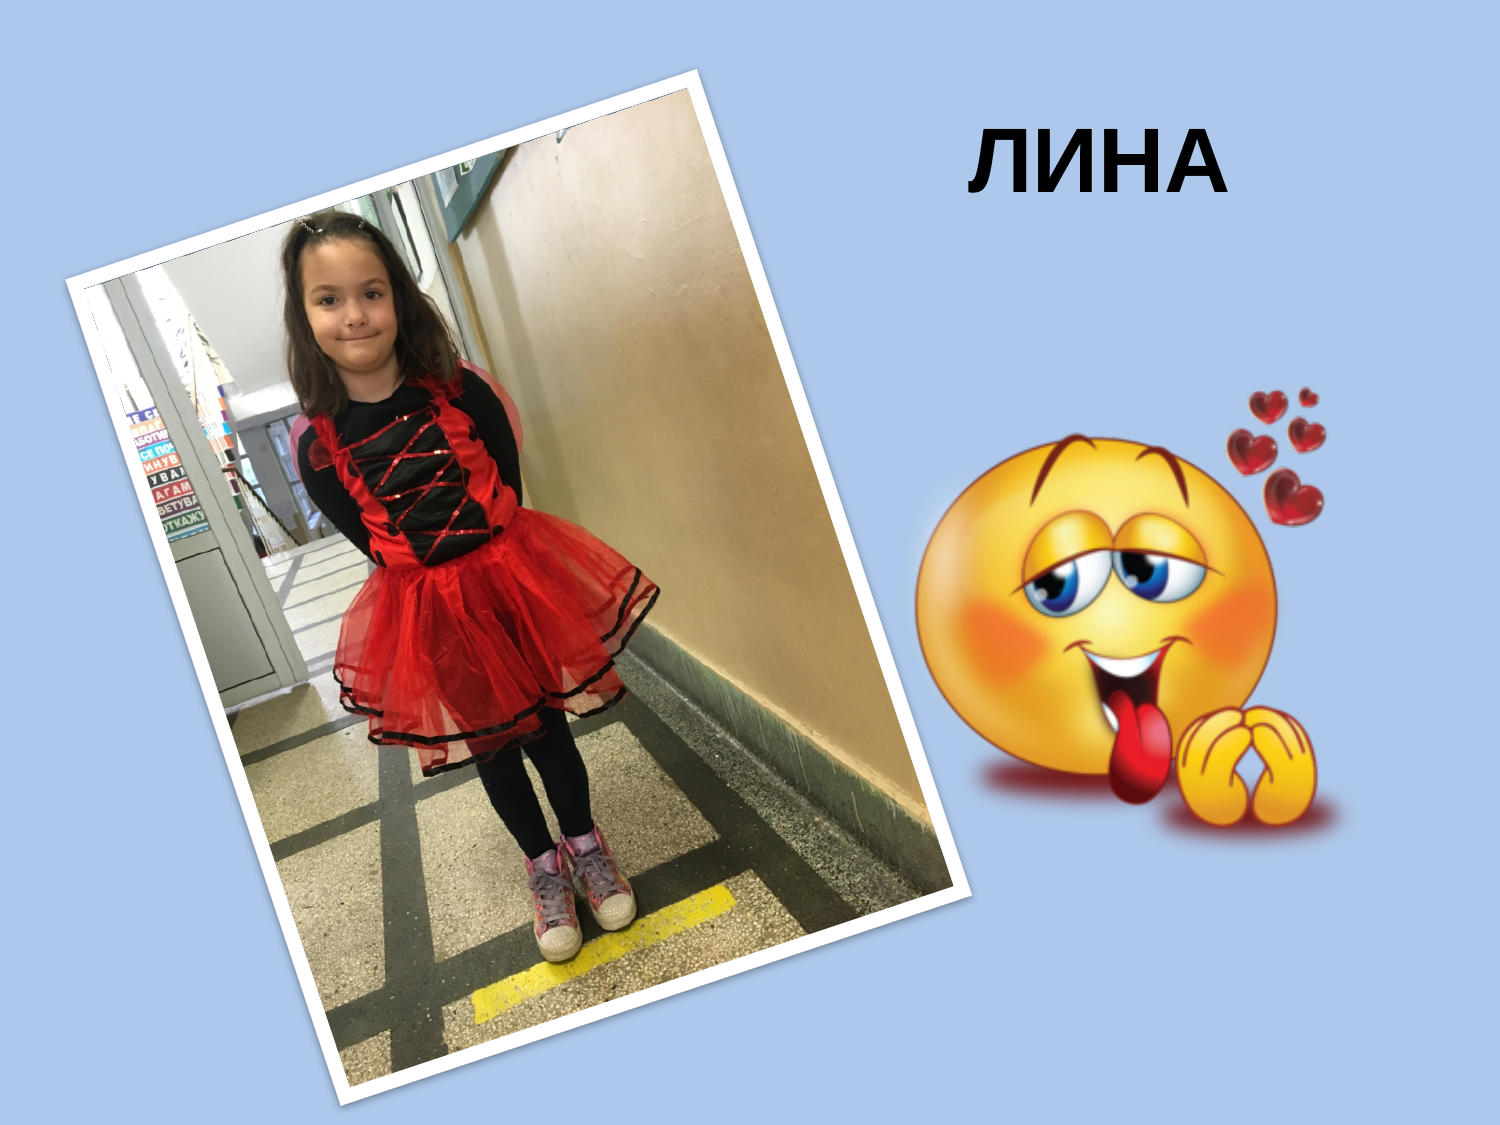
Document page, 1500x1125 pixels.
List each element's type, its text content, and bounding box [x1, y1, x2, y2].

title ЛИНА [762, 62, 1438, 250]
picture [85, 89, 1401, 1087]
